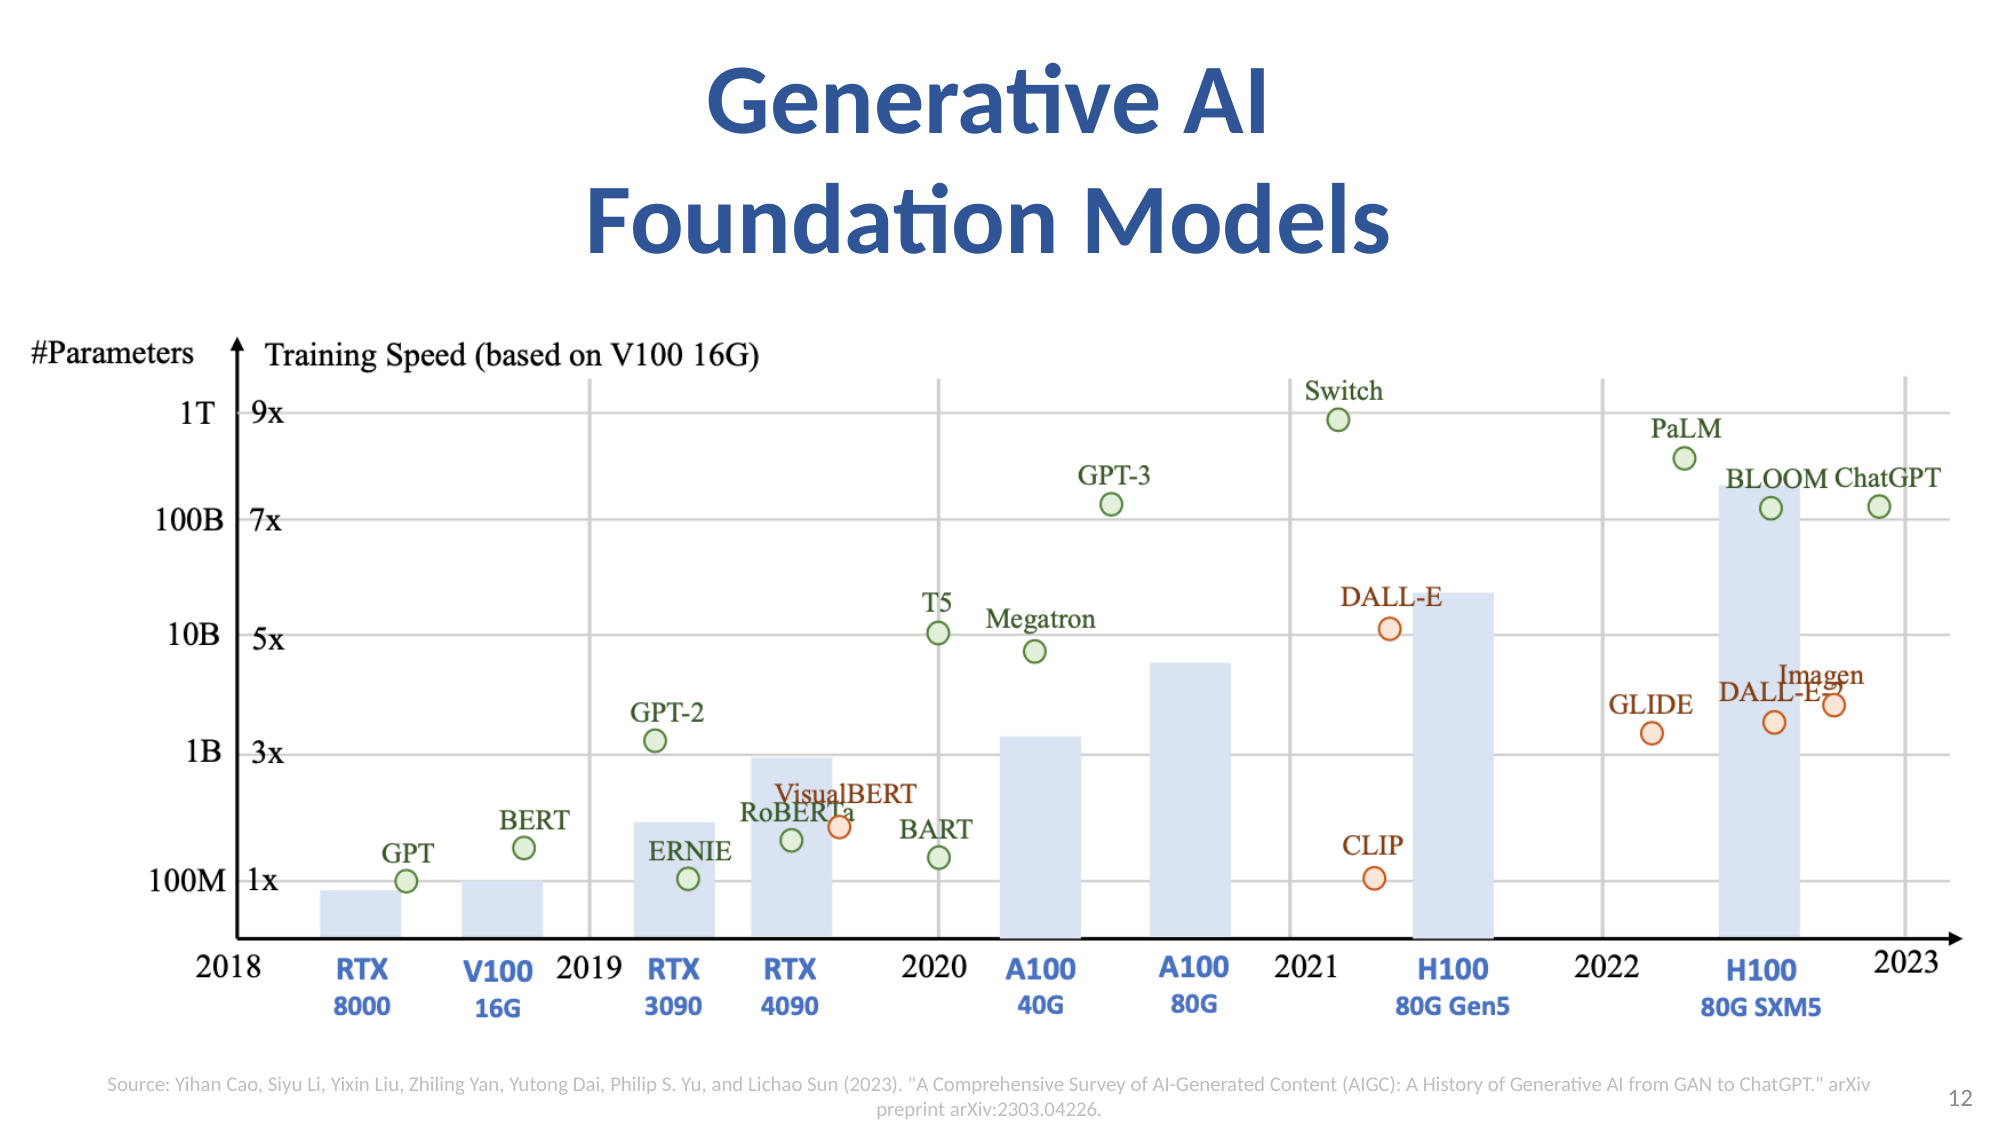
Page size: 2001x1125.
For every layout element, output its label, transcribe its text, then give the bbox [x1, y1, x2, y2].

picture [18, 314, 1982, 1038]
title Generative AI Foundation Models [79, 9, 1921, 299]
text_box Source: Yihan Cao, Siyu Li, Yixin Liu, Zhiling Yan, Yutong Dai, Philip S. Yu, and Lichao Sun (2023). "A Comprehensive Survey of AI-Generated Content (AIGC): A History of Generative AI from GAN to ChatGPT." arXiv preprint arXiv:2303.04226. [87, 1063, 1892, 1125]
slide_number 12 [1892, 1076, 1989, 1116]
